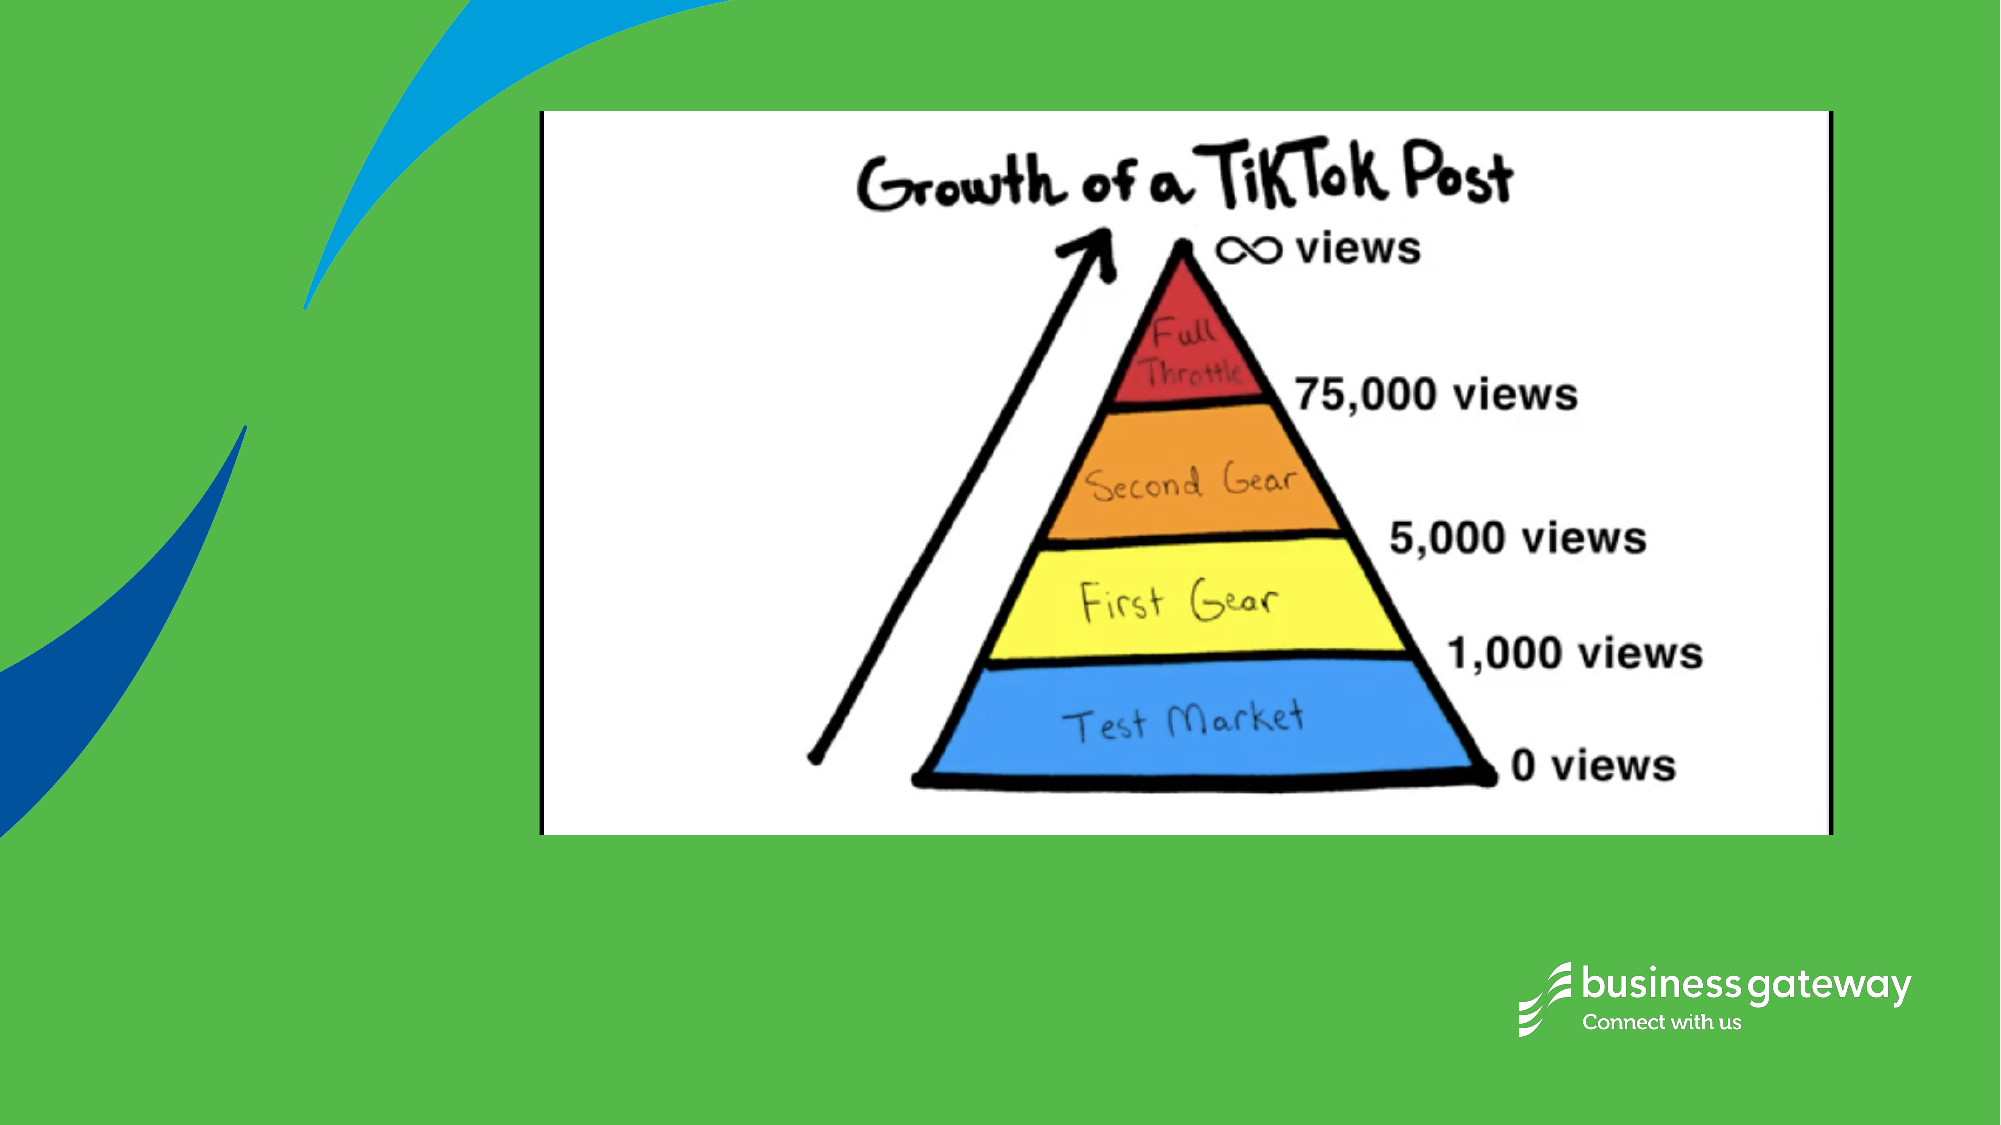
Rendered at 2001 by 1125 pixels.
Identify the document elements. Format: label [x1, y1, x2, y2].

picture [0, 0, 1834, 861]
picture [1519, 962, 1912, 1037]
